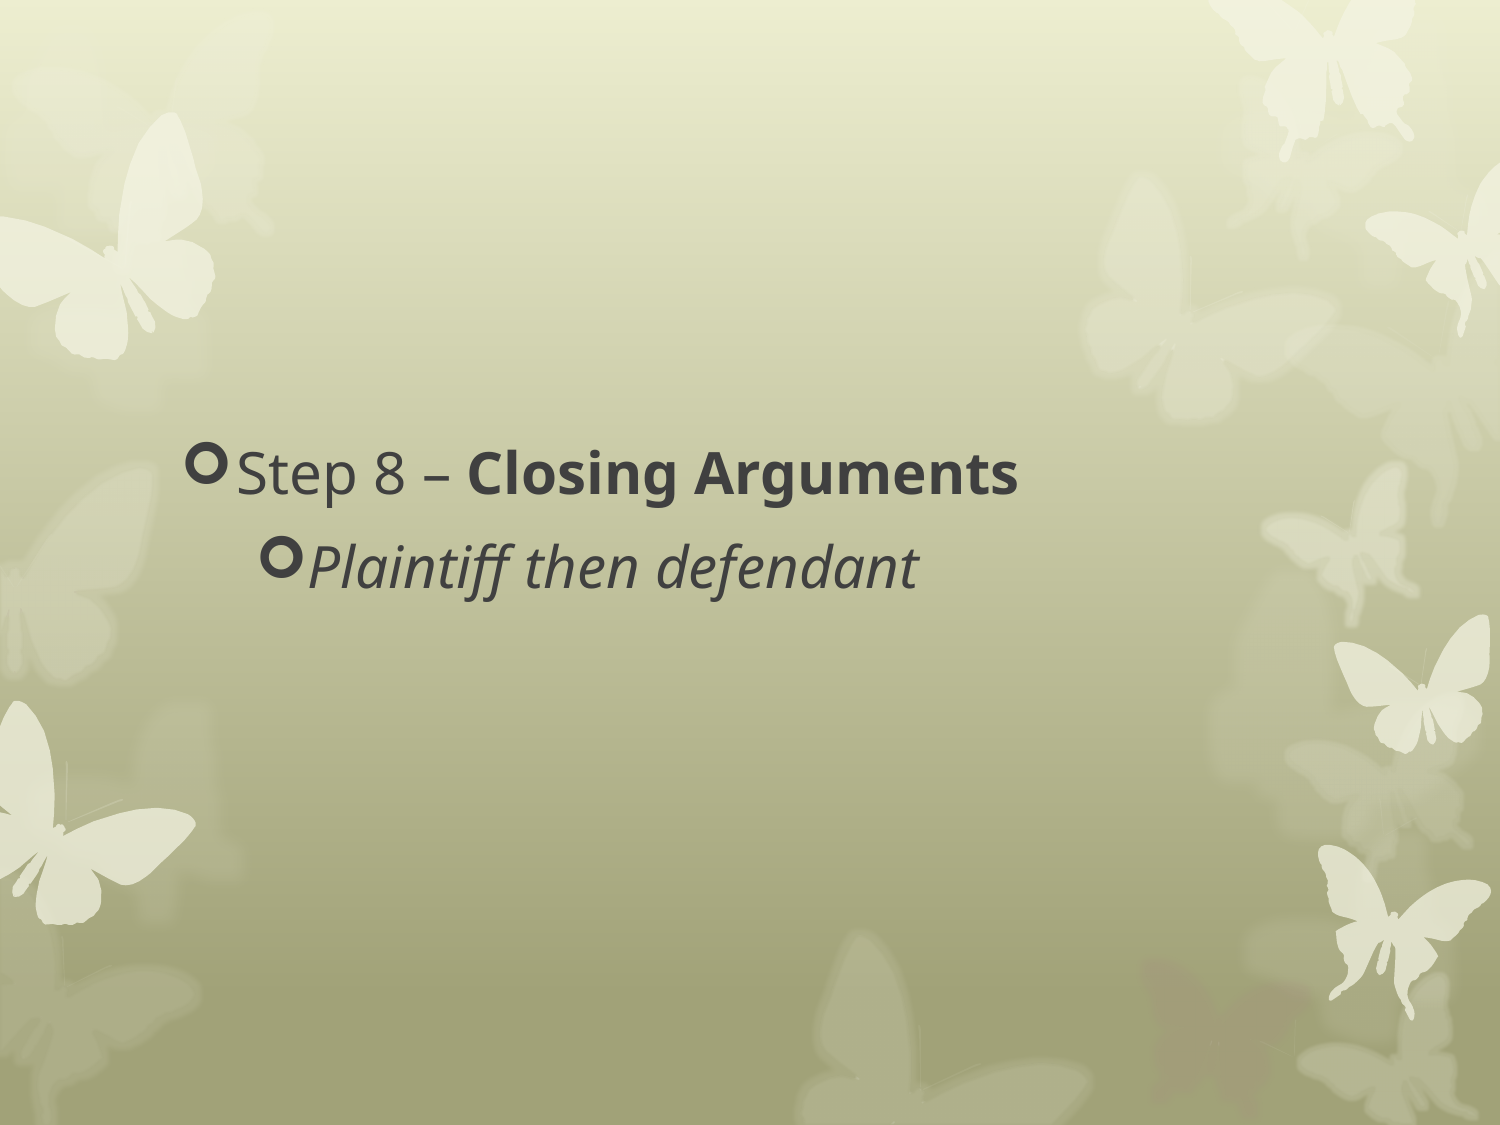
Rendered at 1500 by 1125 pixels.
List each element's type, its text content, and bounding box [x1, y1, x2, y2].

list Step 8 – Closing Arguments Plaintiff then defendant [165, 75, 1335, 962]
